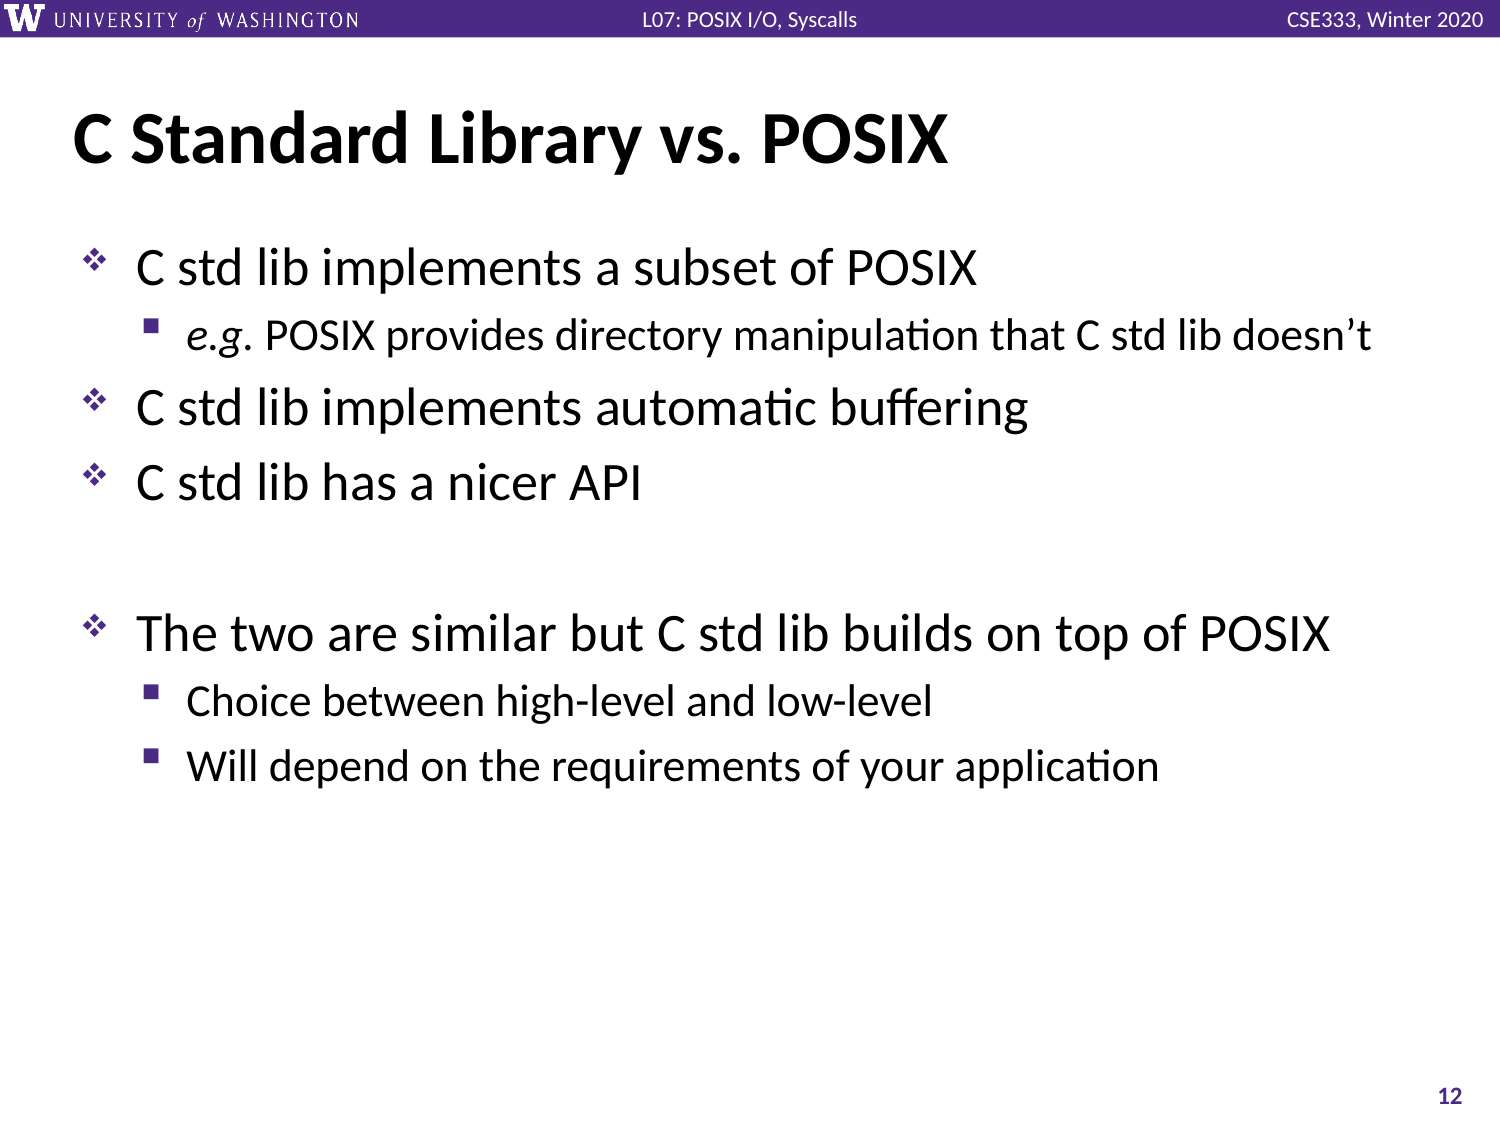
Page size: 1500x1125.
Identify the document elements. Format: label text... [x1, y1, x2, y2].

picture [4, 4, 358, 32]
list C std lib implements a subset of POSIX e.g. POSIX provides directory manipulation that C std lib doesn’t C std lib implements automatic buffering C std lib has a nicer API The two are similar but C std lib builds on top of POSIX Choice between high-level and low-level Will depend on the requirements of your application [64, 223, 1438, 1040]
slide_number 12 [1400, 1065, 1500, 1125]
title C Standard Library vs. POSIX [58, 71, 1438, 197]
